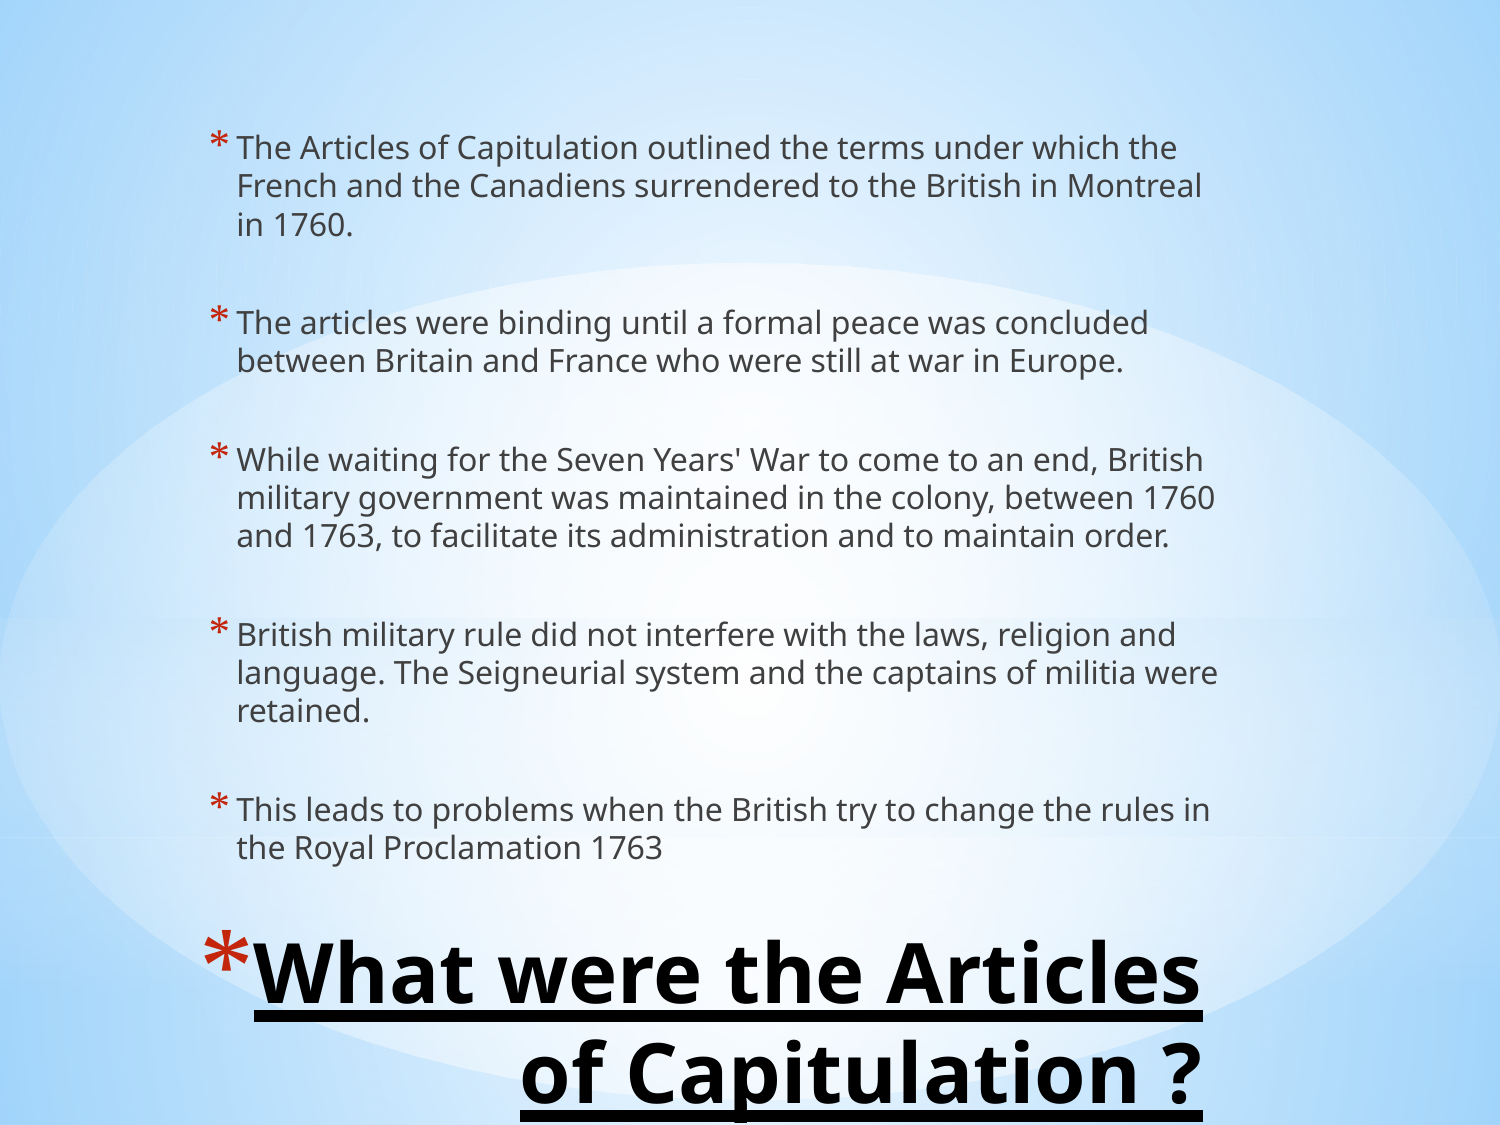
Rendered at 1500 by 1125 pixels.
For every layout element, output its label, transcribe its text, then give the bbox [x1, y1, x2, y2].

title What were the Articles of Capitulation ? [150, 912, 1219, 1018]
list The Articles of Capitulation outlined the terms under which the French and the Canadiens surrendered to the British in Montreal in 1760. The articles were binding until a formal peace was concluded between Britain and France who were still at war in Europe. While waiting for the Seven Years' War to come to an end, British military government was maintained in the colony, between 1760 and 1763, to facilitate its administration and to maintain order. British military rule did not interfere with the laws, religion and language. The Seigneurial system and the captains of militia were retained. This leads to problems when the British try to change the rules in the Royal Proclamation 1763 [187, 120, 1238, 900]
